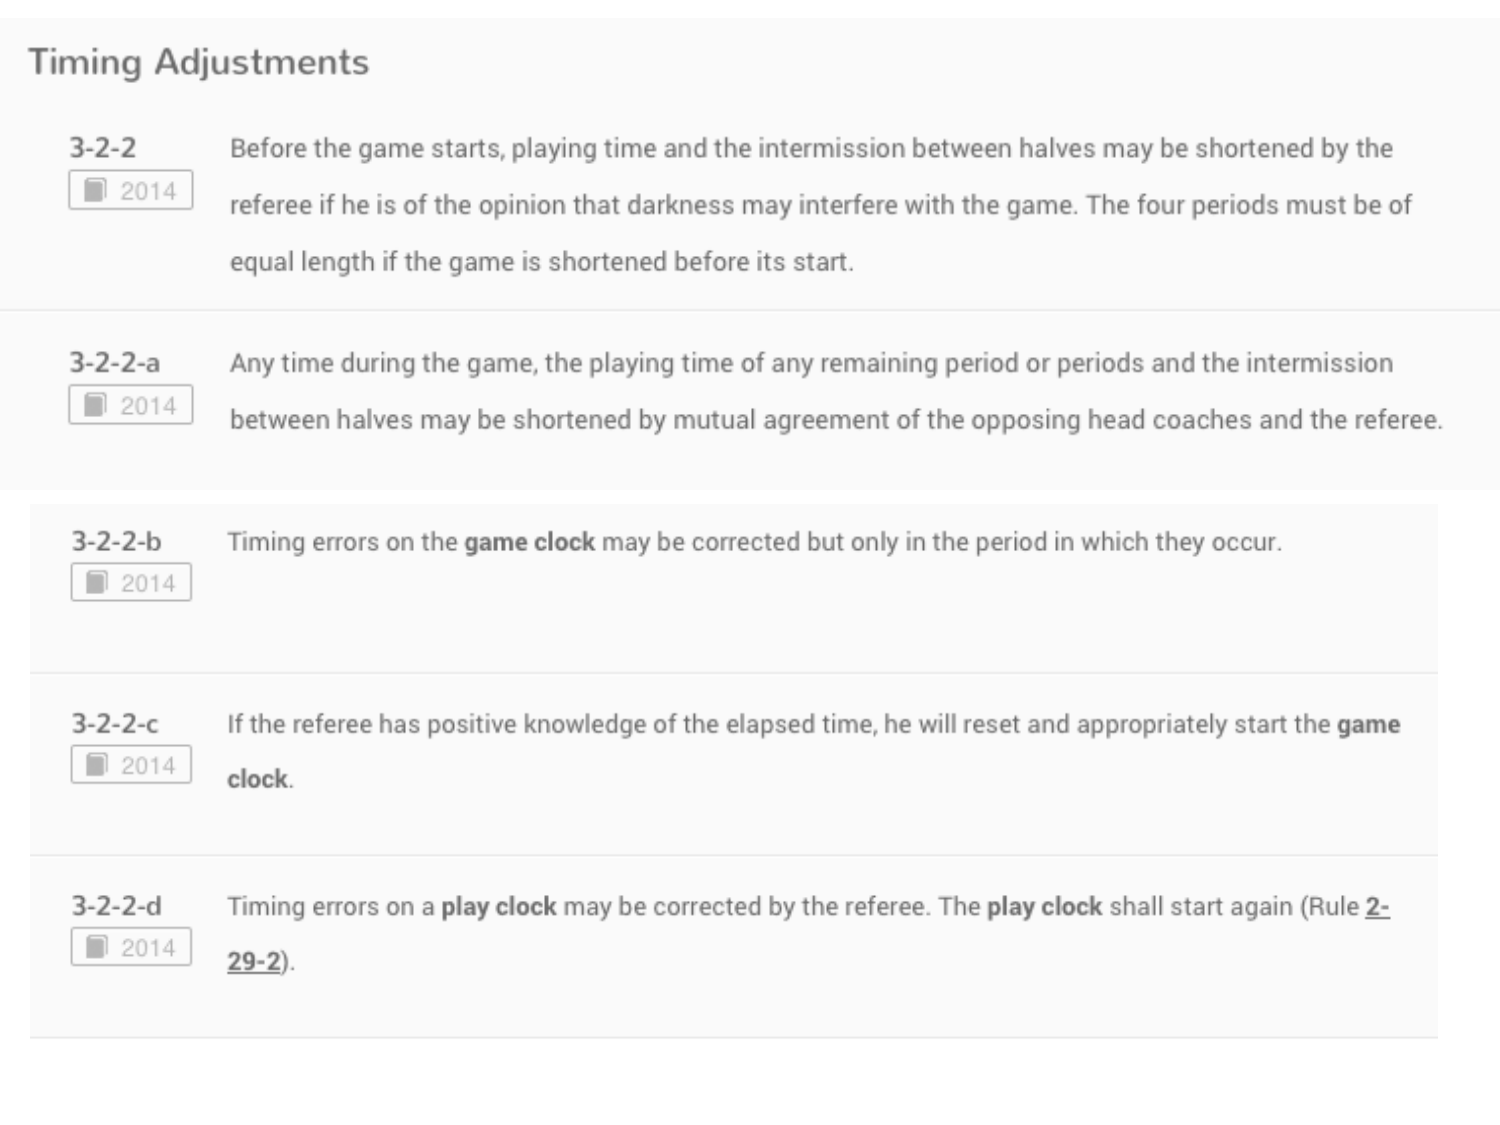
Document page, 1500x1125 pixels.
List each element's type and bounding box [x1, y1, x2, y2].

picture [30, 504, 1438, 1044]
picture [0, 18, 1500, 490]
